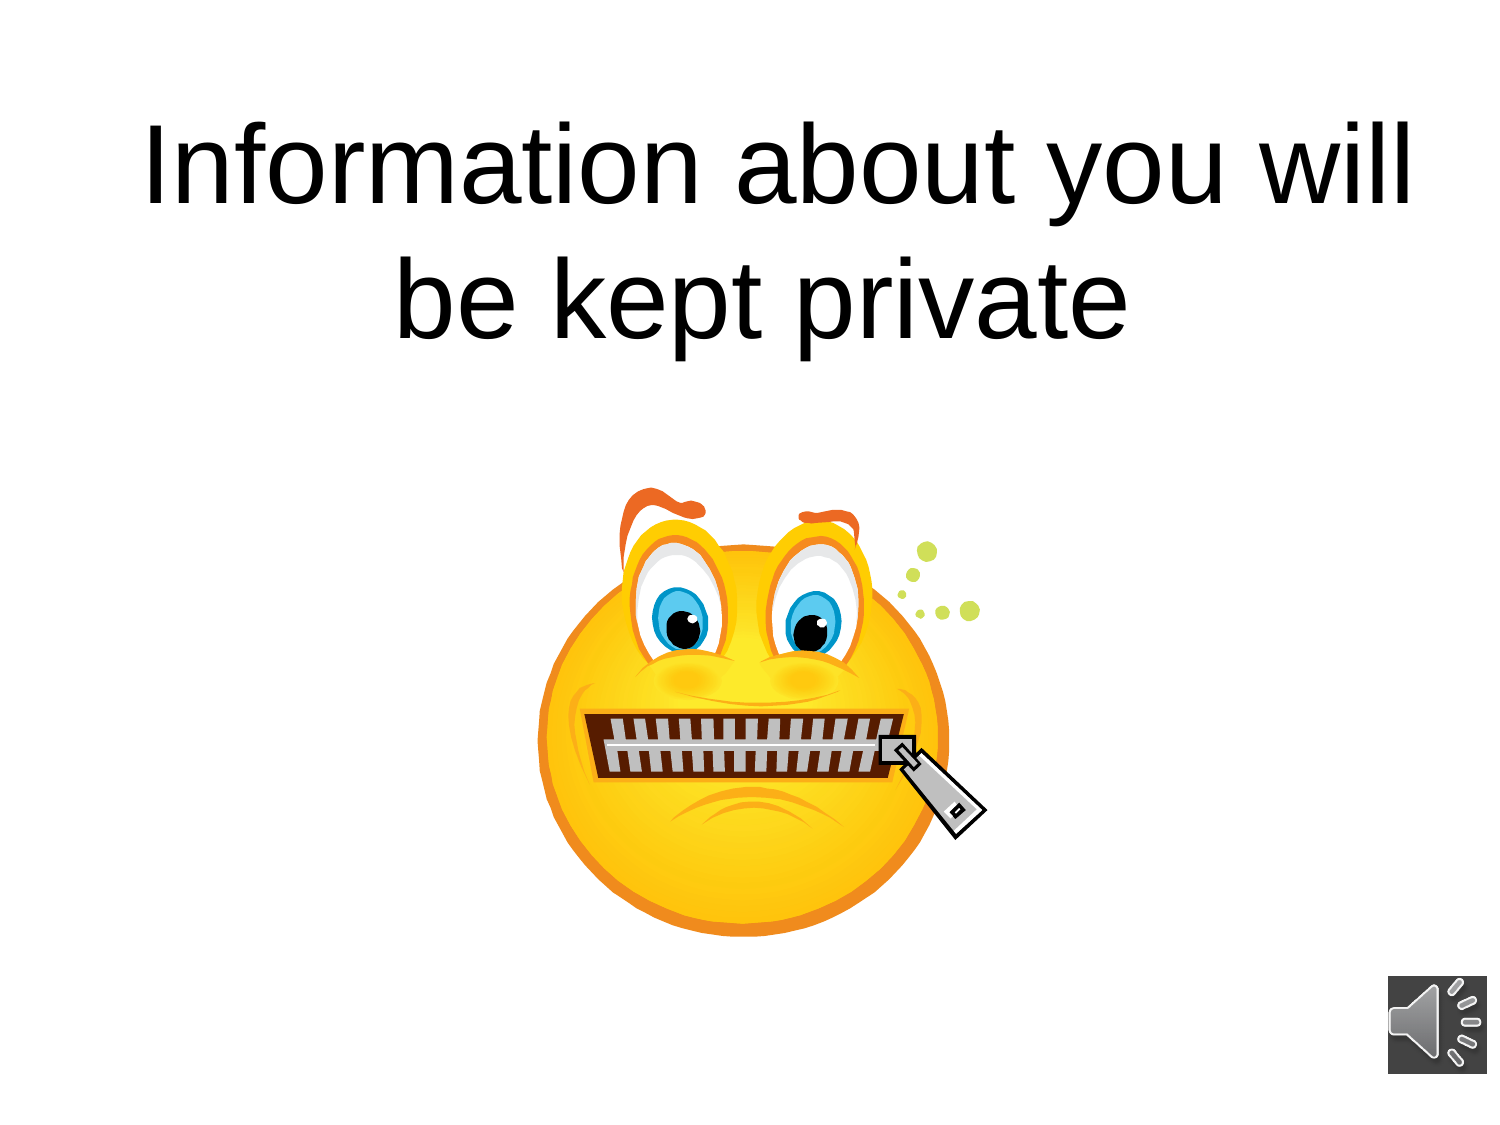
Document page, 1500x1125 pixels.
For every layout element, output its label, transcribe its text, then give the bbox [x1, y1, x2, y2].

picture [537, 487, 988, 937]
title Information about you will be kept private [87, 125, 1438, 437]
picture [1387, 974, 1488, 1076]
